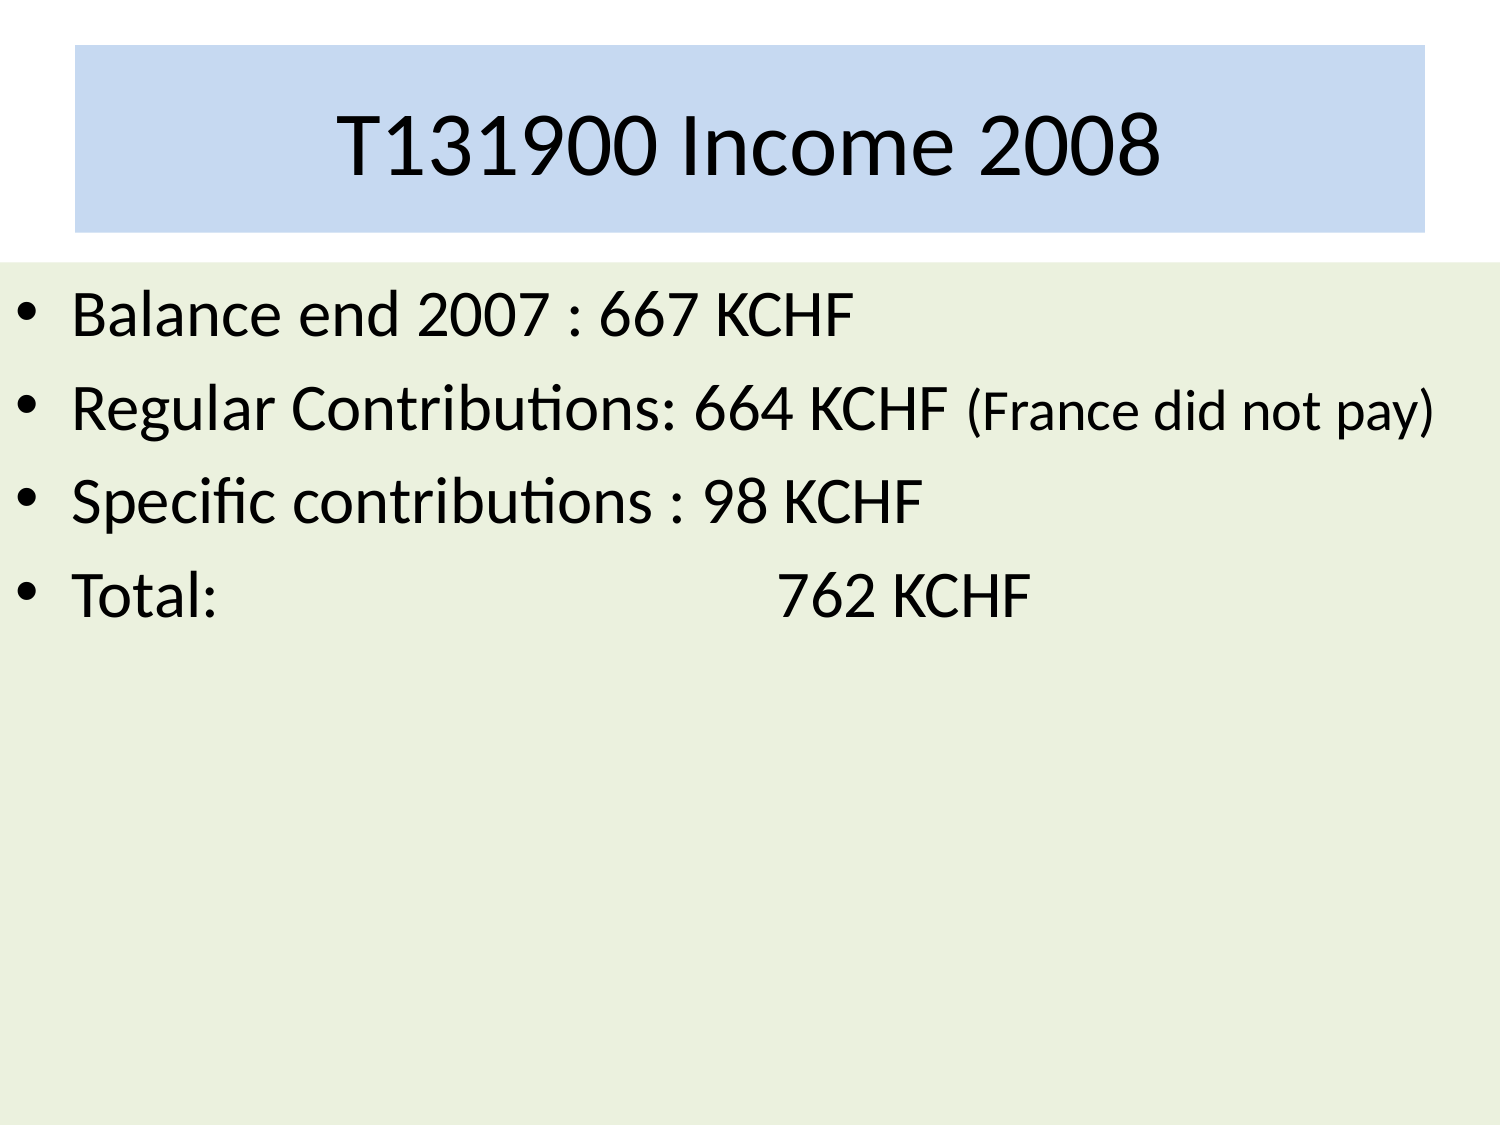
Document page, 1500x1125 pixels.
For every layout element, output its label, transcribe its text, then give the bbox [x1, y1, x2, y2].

list Balance end 2007 : 667 KCHF Regular Contributions: 664 KCHF (France did not pay) Specific contributions : 98 KCHF Total: 762 KCHF [0, 262, 1500, 1125]
title T131900 Income 2008 [74, 44, 1426, 233]
